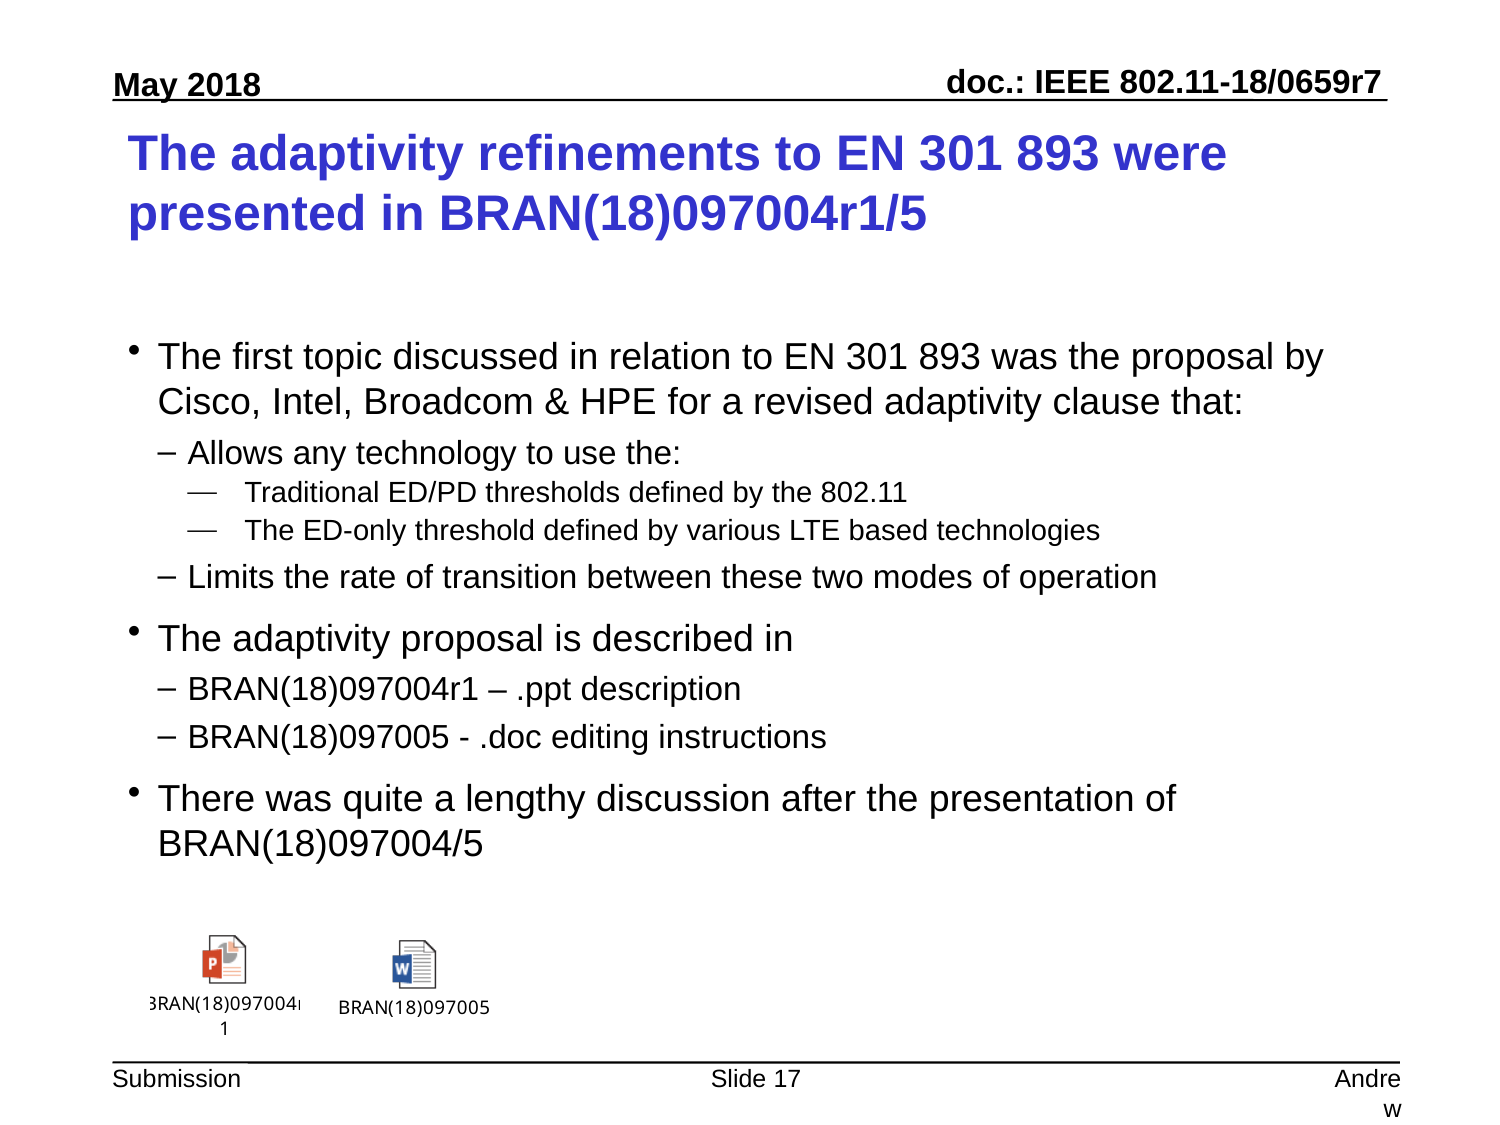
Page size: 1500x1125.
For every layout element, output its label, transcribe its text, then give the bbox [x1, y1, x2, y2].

footer Andrew Myles, Cisco [1320, 1061, 1402, 1093]
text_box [149, 934, 301, 1066]
list The first topic discussed in relation to EN 301 893 was the proposal by Cisco, Intel, Broadcom & HPE for a revised adaptivity clause that: Allows any technology to use the: Traditional ED/PD thresholds defined by the 802.11 The ED-only threshold defined by various LTE based technologies Limits the rate of transition between these two modes of operation The adaptivity proposal is described in BRAN(18)097004r1 – .ppt description BRAN(18)097005 - .doc editing instructions There was quite a lengthy discussion after the presentation of BRAN(18)097004/5 [112, 324, 1388, 1000]
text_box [338, 939, 490, 1071]
title The adaptivity refinements to EN 301 893 were presented in BRAN(18)097004r1/5 [112, 112, 1388, 288]
slide_number Slide 17 [709, 1061, 803, 1093]
